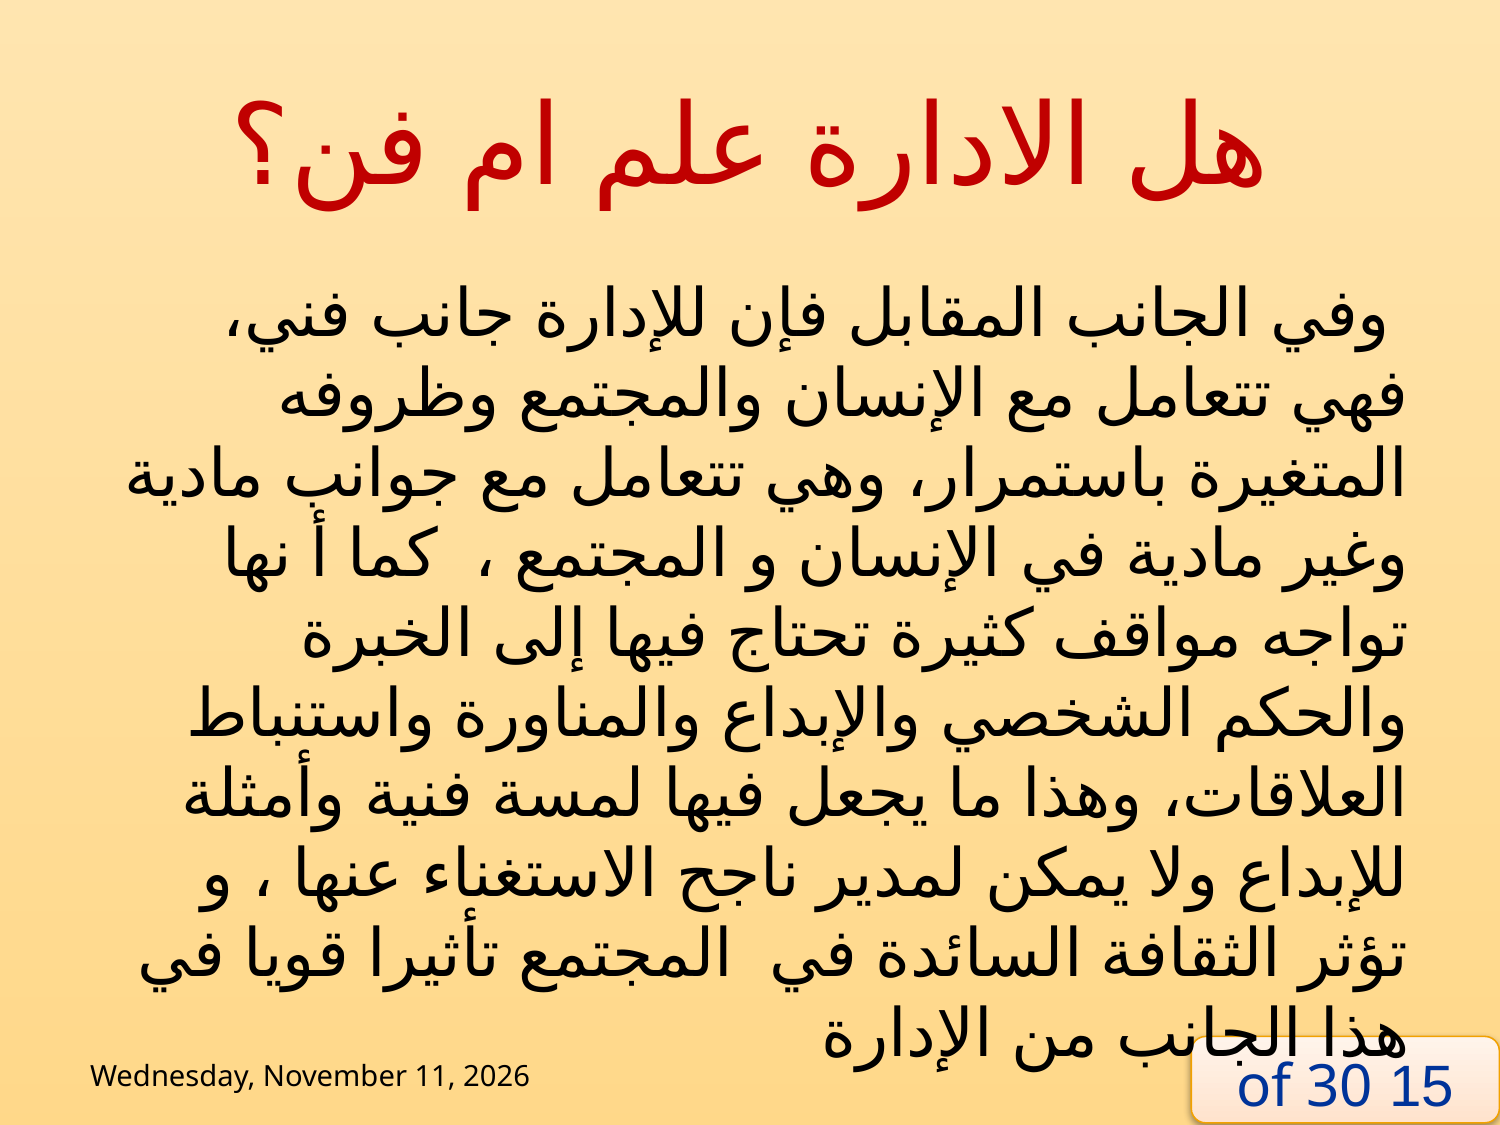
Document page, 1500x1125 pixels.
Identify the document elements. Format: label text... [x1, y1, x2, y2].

list وفي الجانب المقابل فإن للإدارة جانب فني، فهي تتعامل مع الإنسان والمجتمع وظروفه المتغيرة باستمرار، وهي تتعامل مع جوانب مادية وغير مادية في الإنسان و المجتمع ، كما أ نها تواجه مواقف كثيرة تحتاج فيها إلى الخبرة والحكم الشخصي والإبداع والمناورة واستنباط العلاقات، وهذا ما يجعل فيها لمسة فنية وأمثلة للإبداع ولا يمكن لمدير ناجح الاستغناء عنها ، و تؤثر الثقافة السائدة في المجتمع تأثيرا قويا في هذا الجانب من الإدارة [74, 262, 1426, 1006]
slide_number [74, 1029, 550, 1106]
title هل الادارة علم ام فن؟ [74, 45, 1426, 234]
